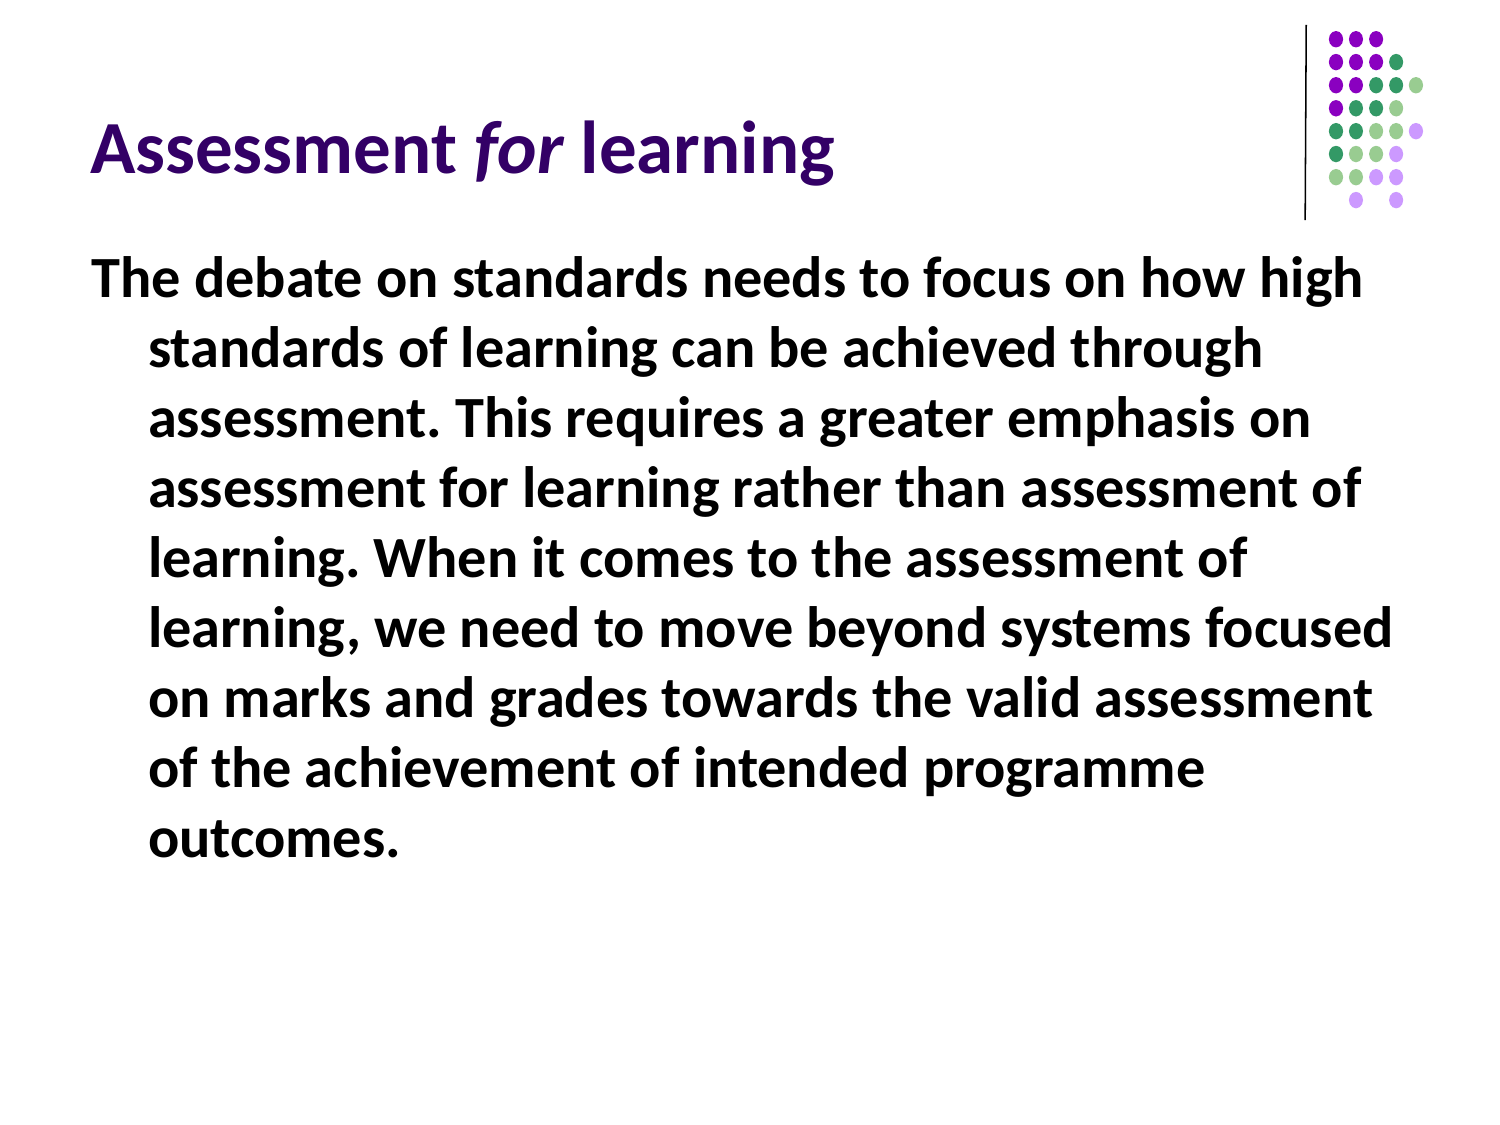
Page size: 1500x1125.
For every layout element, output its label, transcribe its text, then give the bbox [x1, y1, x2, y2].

list The debate on standards needs to focus on how high standards of learning can be achieved through assessment. This requires a greater emphasis on assessment for learning rather than assessment of learning. When it comes to the assessment of learning, we need to move beyond systems focused on marks and grades towards the valid assessment of the achievement of intended programme outcomes. [76, 231, 1428, 1018]
title Assessment for learning [74, 19, 1313, 197]
